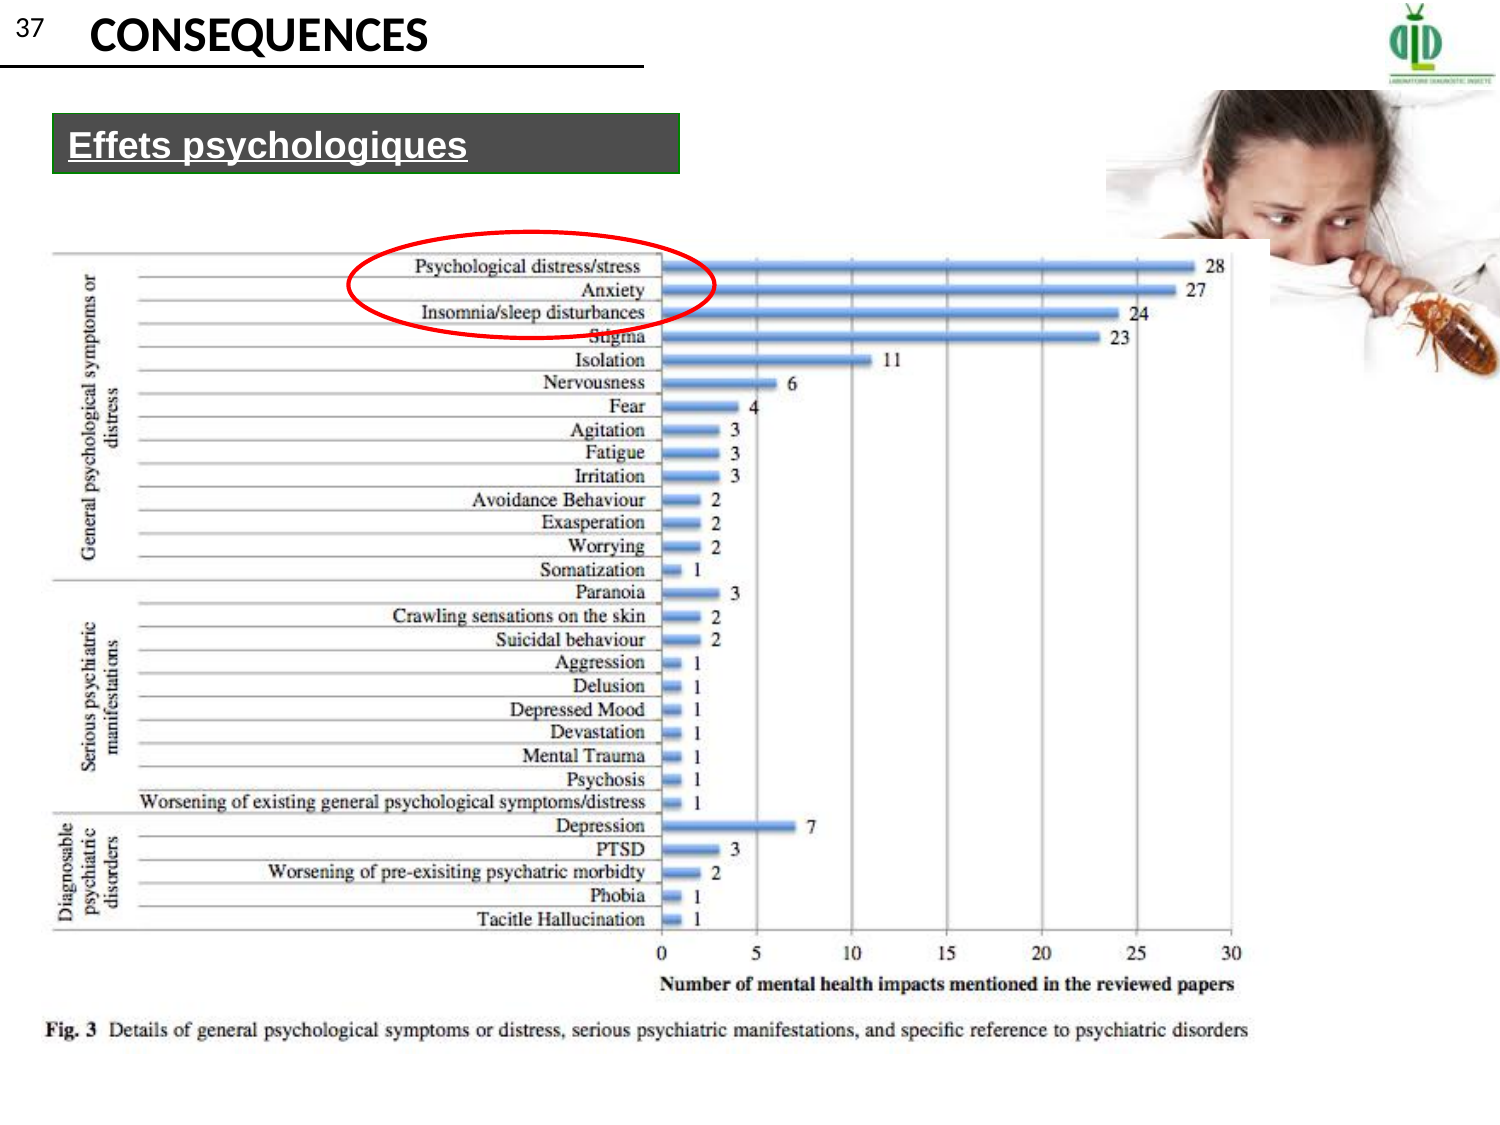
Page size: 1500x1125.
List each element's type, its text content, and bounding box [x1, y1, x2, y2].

text_box CONSEQUENCES [64, 0, 1157, 79]
slide_number 37 [0, 0, 64, 61]
text_box Effets psychologiques [53, 113, 680, 174]
picture [40, 89, 1500, 1055]
text_box [438, 229, 625, 237]
picture [1385, 3, 1497, 87]
